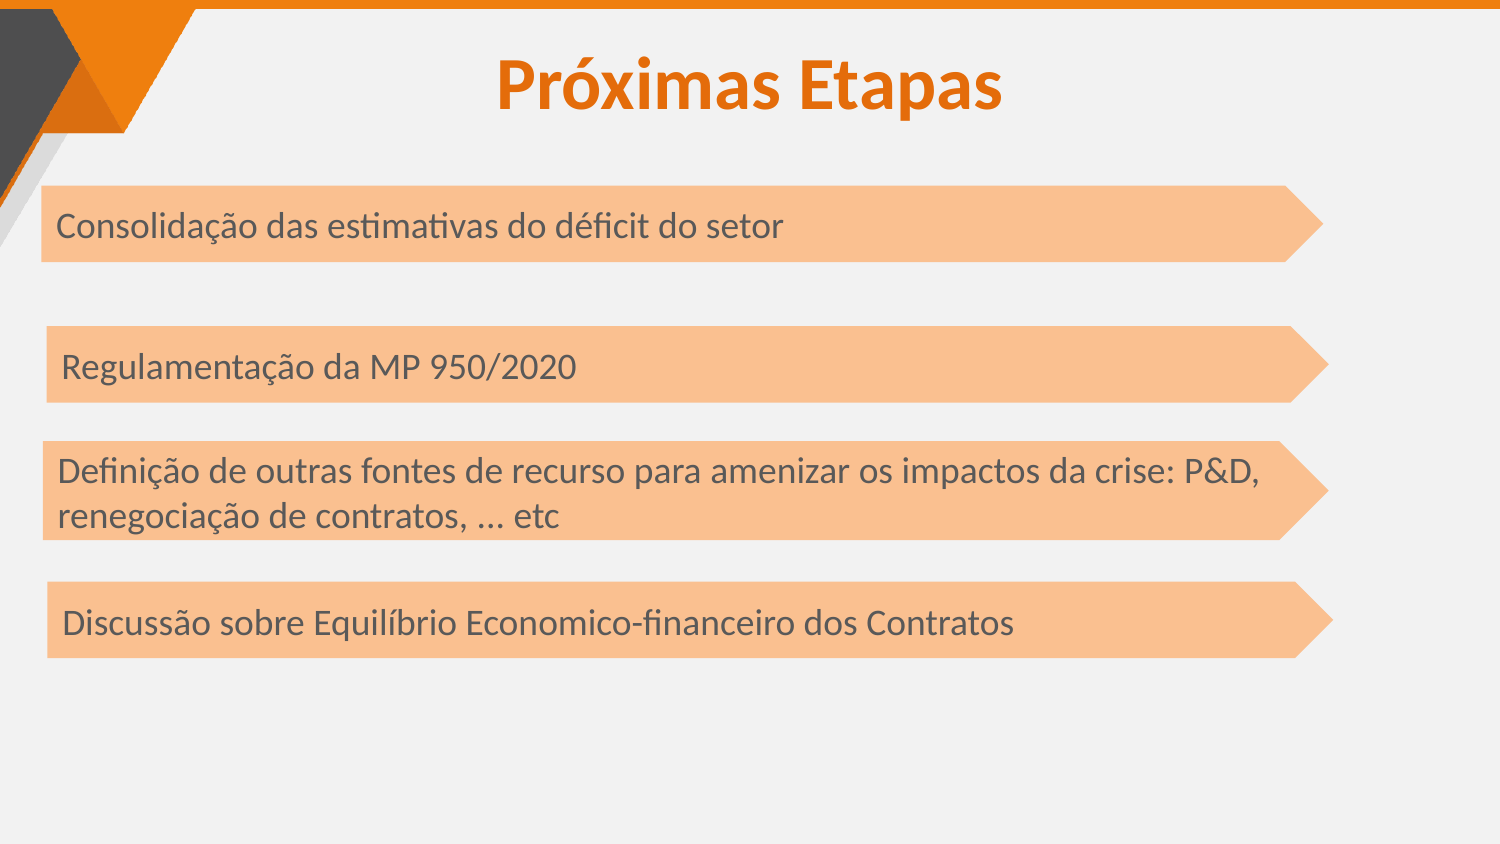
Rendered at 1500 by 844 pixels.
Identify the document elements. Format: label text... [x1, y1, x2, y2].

text_box Discussão sobre Equilíbrio Economico-financeiro dos Contratos [45, 579, 1336, 661]
text_box Regulamentação da MP 950/2020 [44, 323, 1331, 405]
text_box Próximas Etapas [0, 27, 1500, 132]
picture [0, 0, 1500, 27]
text_box Definição de outras fontes de recurso para amenizar os impactos da crise: P&D, renegociação de contratos, ... etc [40, 439, 1331, 543]
picture [0, 132, 1500, 844]
text_box Consolidação das estimativas do déficit do setor [39, 183, 1326, 265]
